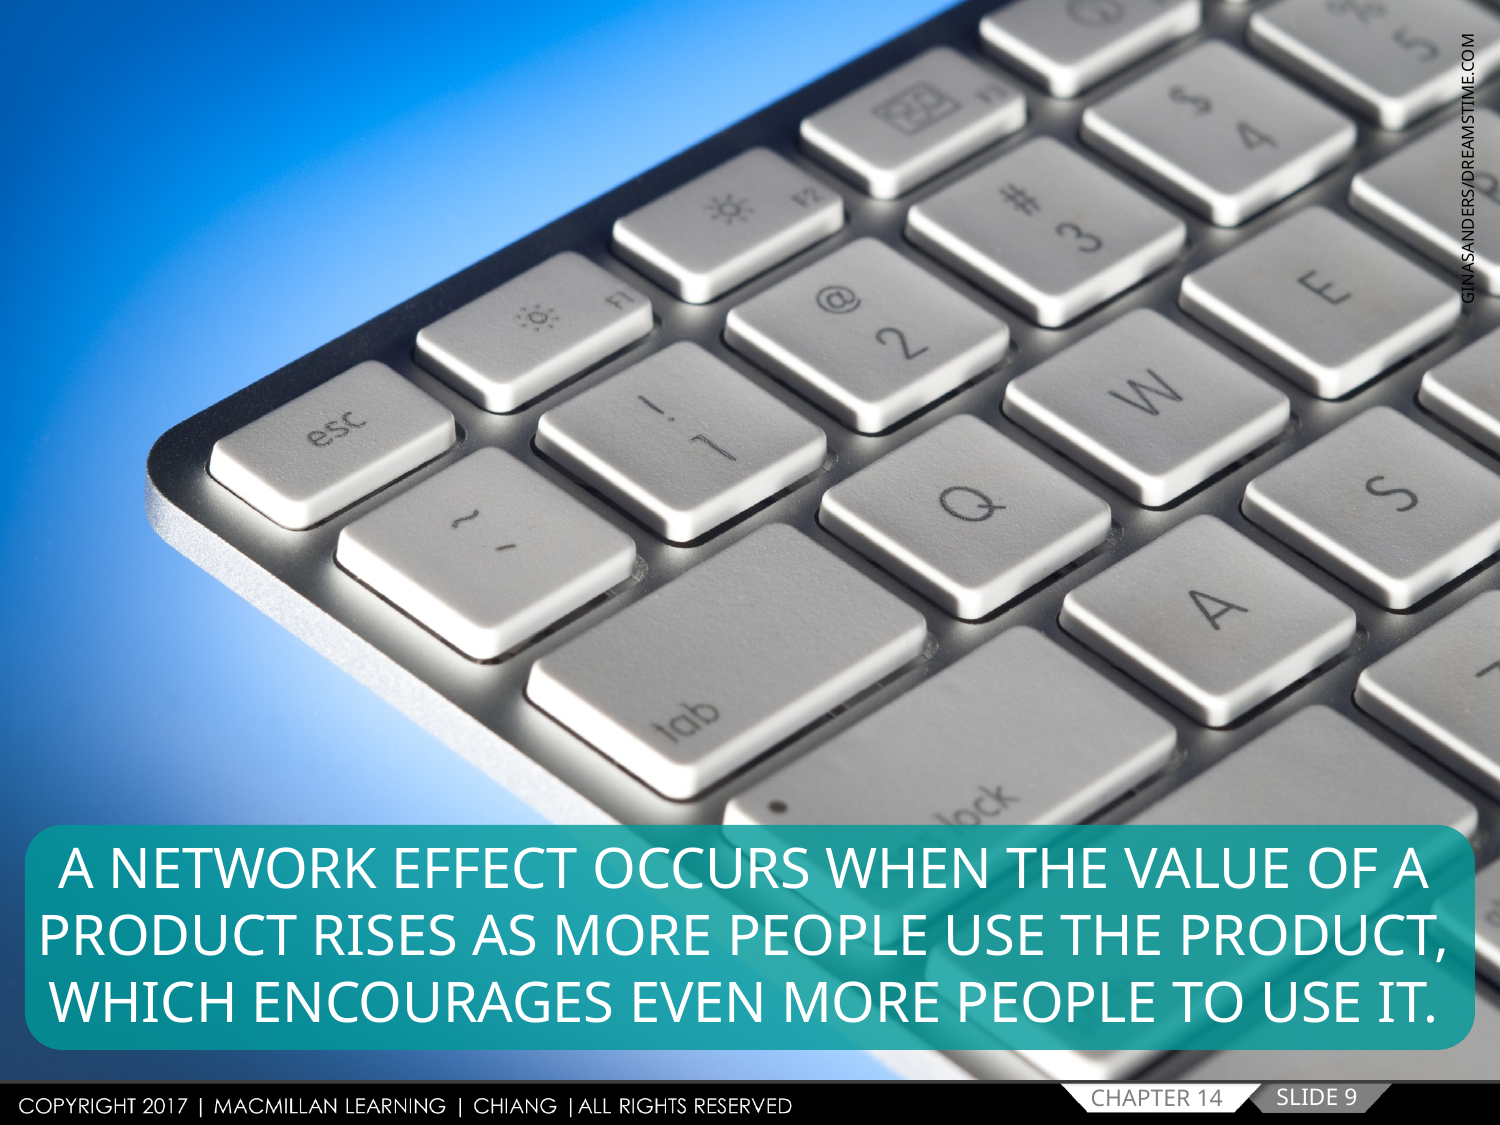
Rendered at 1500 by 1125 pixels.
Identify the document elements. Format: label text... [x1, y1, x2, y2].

picture [0, 0, 1500, 1125]
text_box CHAPTER 14 [1075, 1088, 1245, 1119]
text_box SLIDE 9 [1249, 1088, 1384, 1125]
